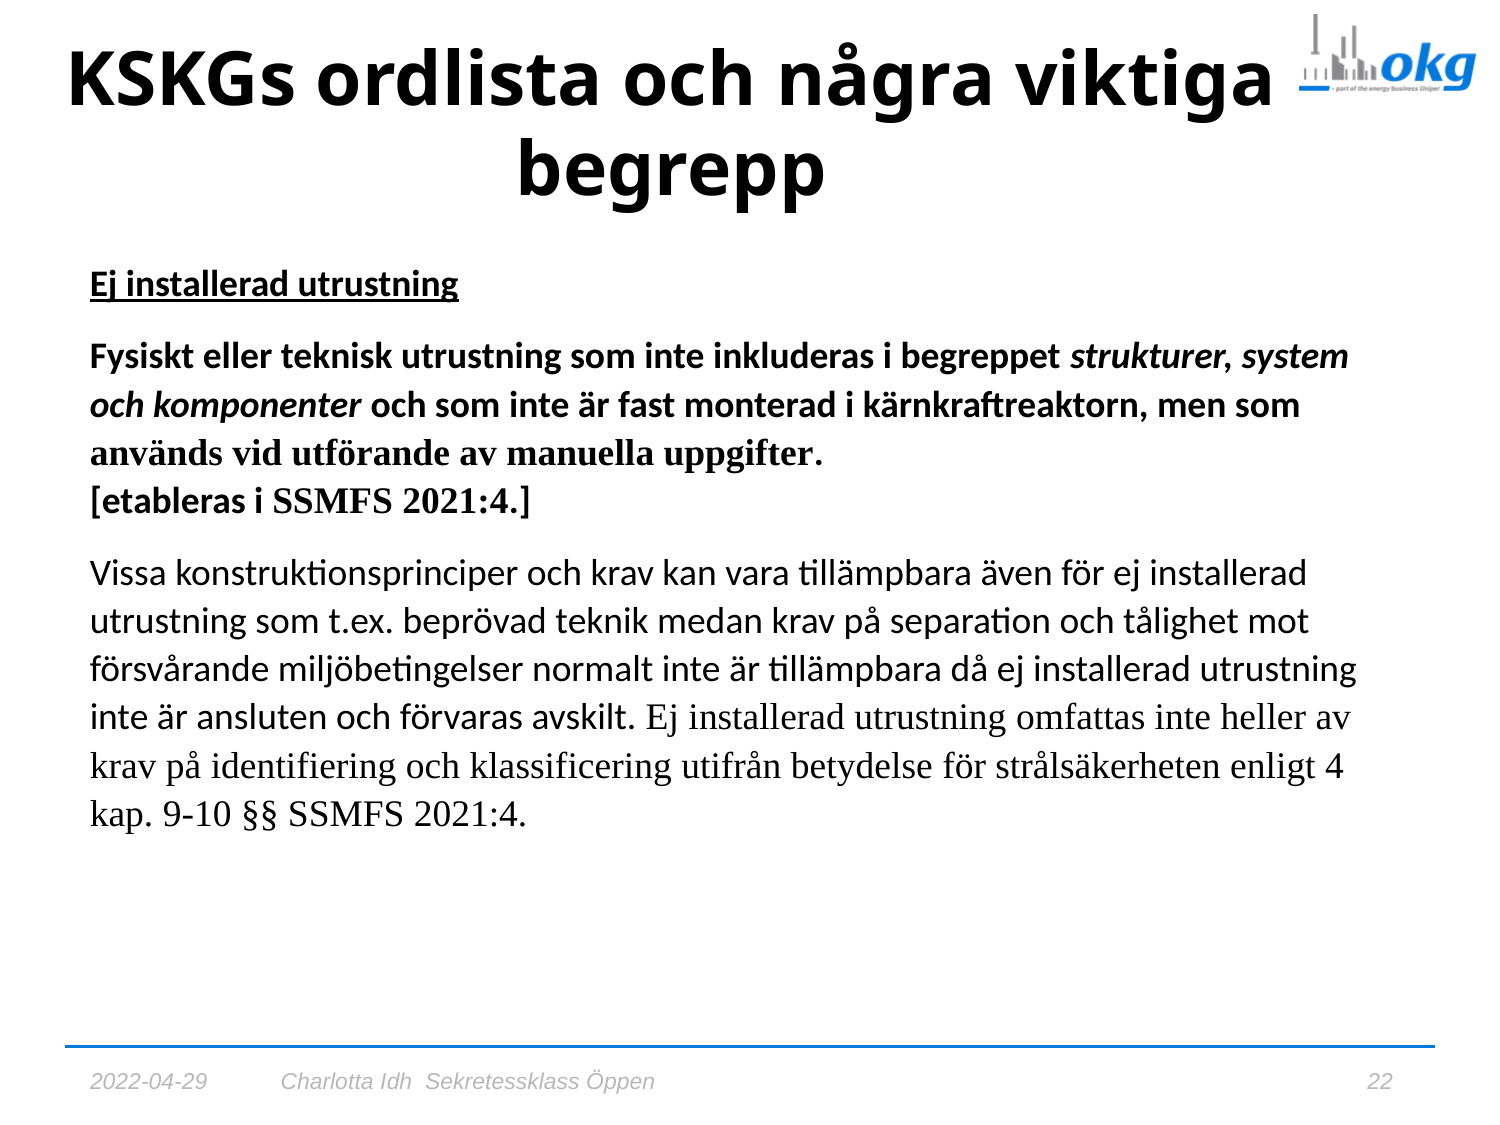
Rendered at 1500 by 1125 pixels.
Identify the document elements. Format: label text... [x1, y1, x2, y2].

title KSKGs ordlista och några viktiga begrepp [0, 22, 1347, 153]
list Ej installerad utrustning Fysiskt eller teknisk utrustning som inte inkluderas i begreppet strukturer, system och komponenter och som inte är fast monterad i kärnkraftreaktorn, men som används vid utförande av manuella uppgifter. [etableras i SSMFS 2021:4.] Vissa konstruktionsprinciper och krav kan vara tillämpbara även för ej installerad utrustning som t.ex. beprövad teknik medan krav på separation och tålighet mot försvårande miljöbetingelser normalt inte är tillämpbara då ej installerad utrustning inte är ansluten och förvaras avskilt. Ej installerad utrustning omfattas inte heller av krav på identifiering och klassificering utifrån betydelse för strålsäkerheten enligt 4 kap. 9-10 §§ SSMFS 2021:4. [75, 248, 1425, 1000]
picture [1299, 14, 1476, 92]
slide_number 22 [1352, 1058, 1425, 1103]
footer Charlotta Idh Sekretessklass Öppen [265, 1058, 1341, 1103]
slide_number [75, 1058, 254, 1103]
